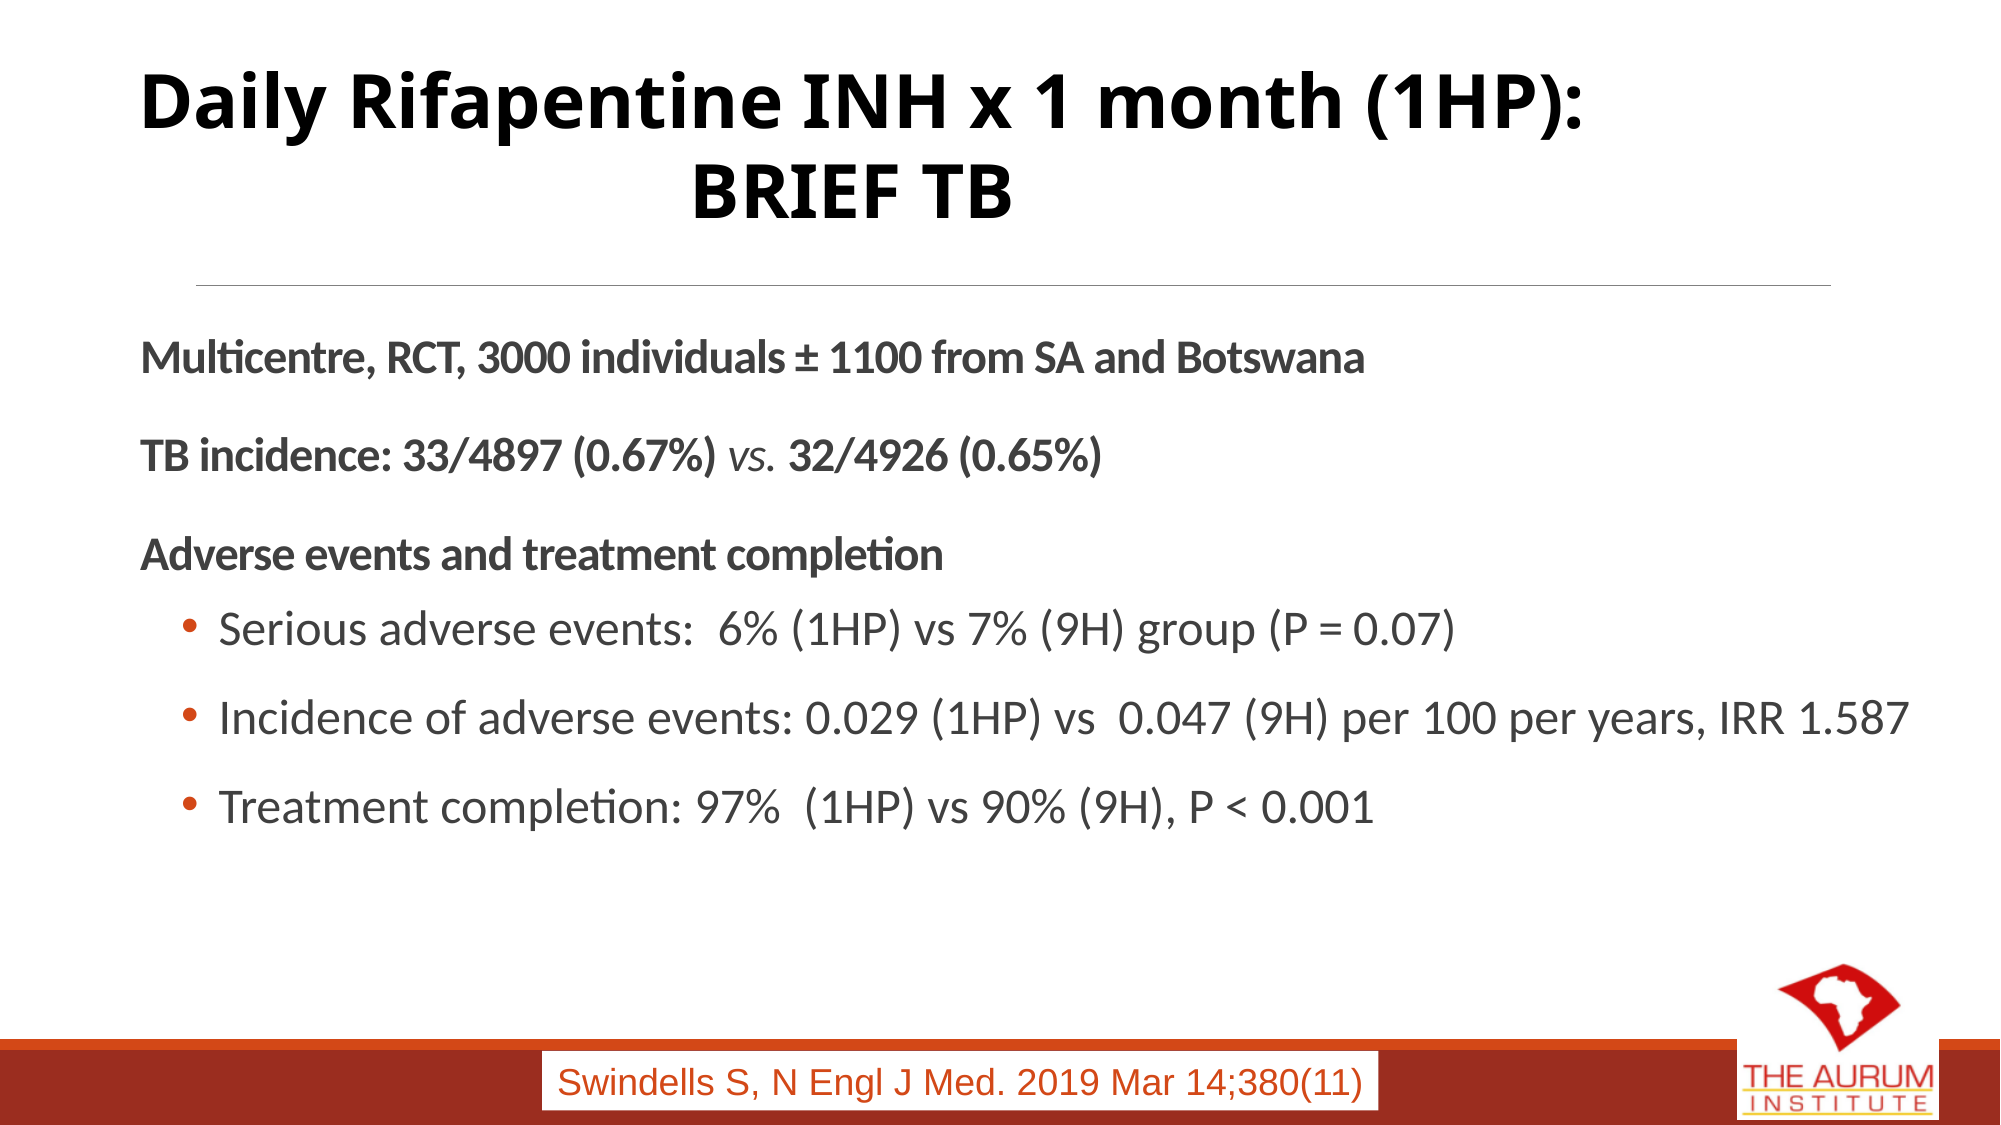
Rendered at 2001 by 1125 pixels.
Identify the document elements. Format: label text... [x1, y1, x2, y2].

title Multicentre, RCT, 3000 individuals ± 1100 from SA and Botswana TB incidence: 33/4897 (0.67%) vs. 32/4926 (0.65%) Adverse events and treatment completion [125, 275, 1944, 588]
list Serious adverse events: 6% (1HP) vs 7% (9H) group (P = 0.07) Incidence of adverse events: 0.029 (1HP) vs 0.047 (9H) per 100 per years, IRR 1.587 Treatment completion: 97% (1HP) vs 90% (9H), P < 0.001 [181, 587, 1944, 1025]
text_box Swindells S, N Engl J Med. 2019 Mar 14;380(11) [542, 1050, 1379, 1111]
text_box Daily Rifapentine INH x 1 month (1HP): BRIEF TB [87, 49, 1638, 238]
picture [1737, 1025, 1939, 1120]
